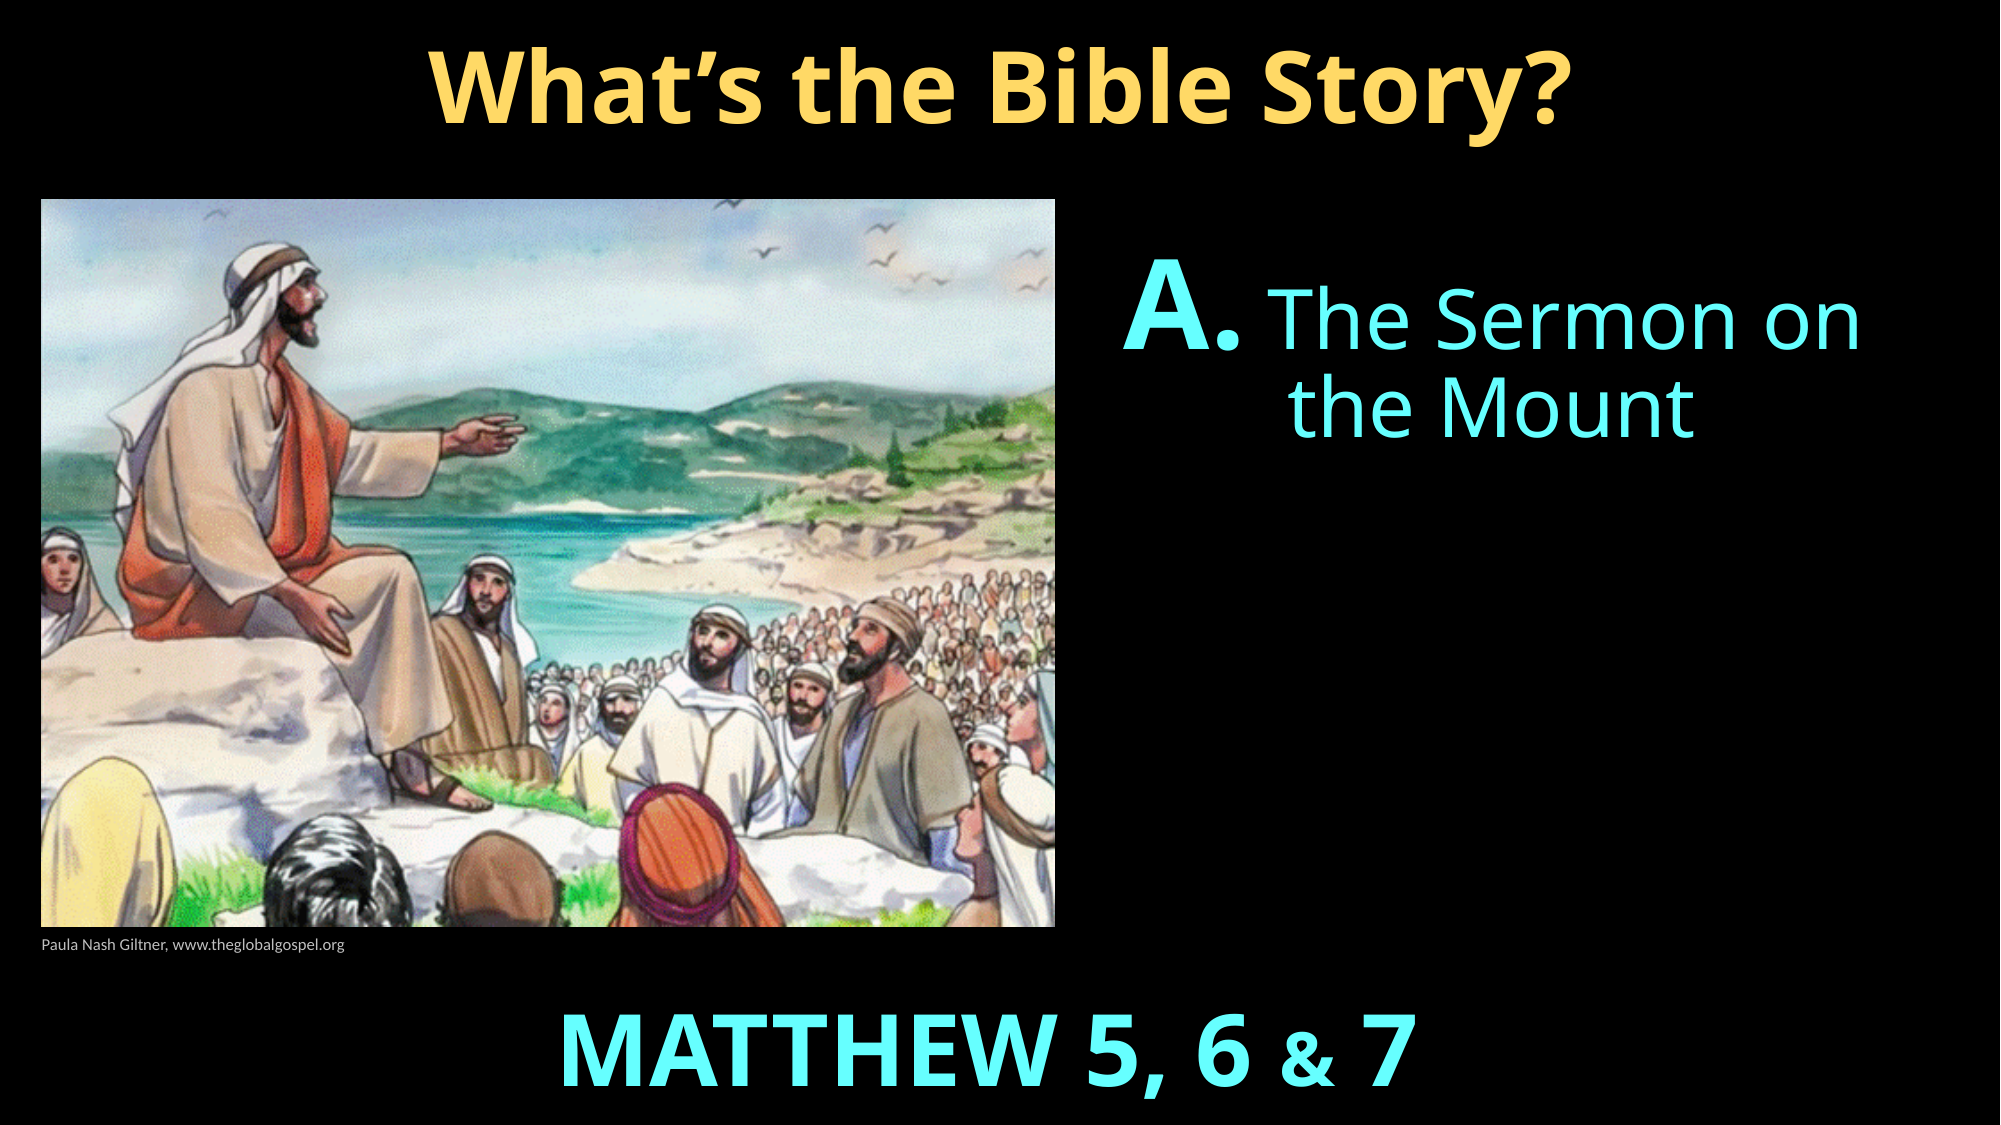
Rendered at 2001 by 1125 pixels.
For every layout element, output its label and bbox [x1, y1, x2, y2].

picture [41, 199, 1055, 927]
text_box [0, 0, 2000, 1125]
